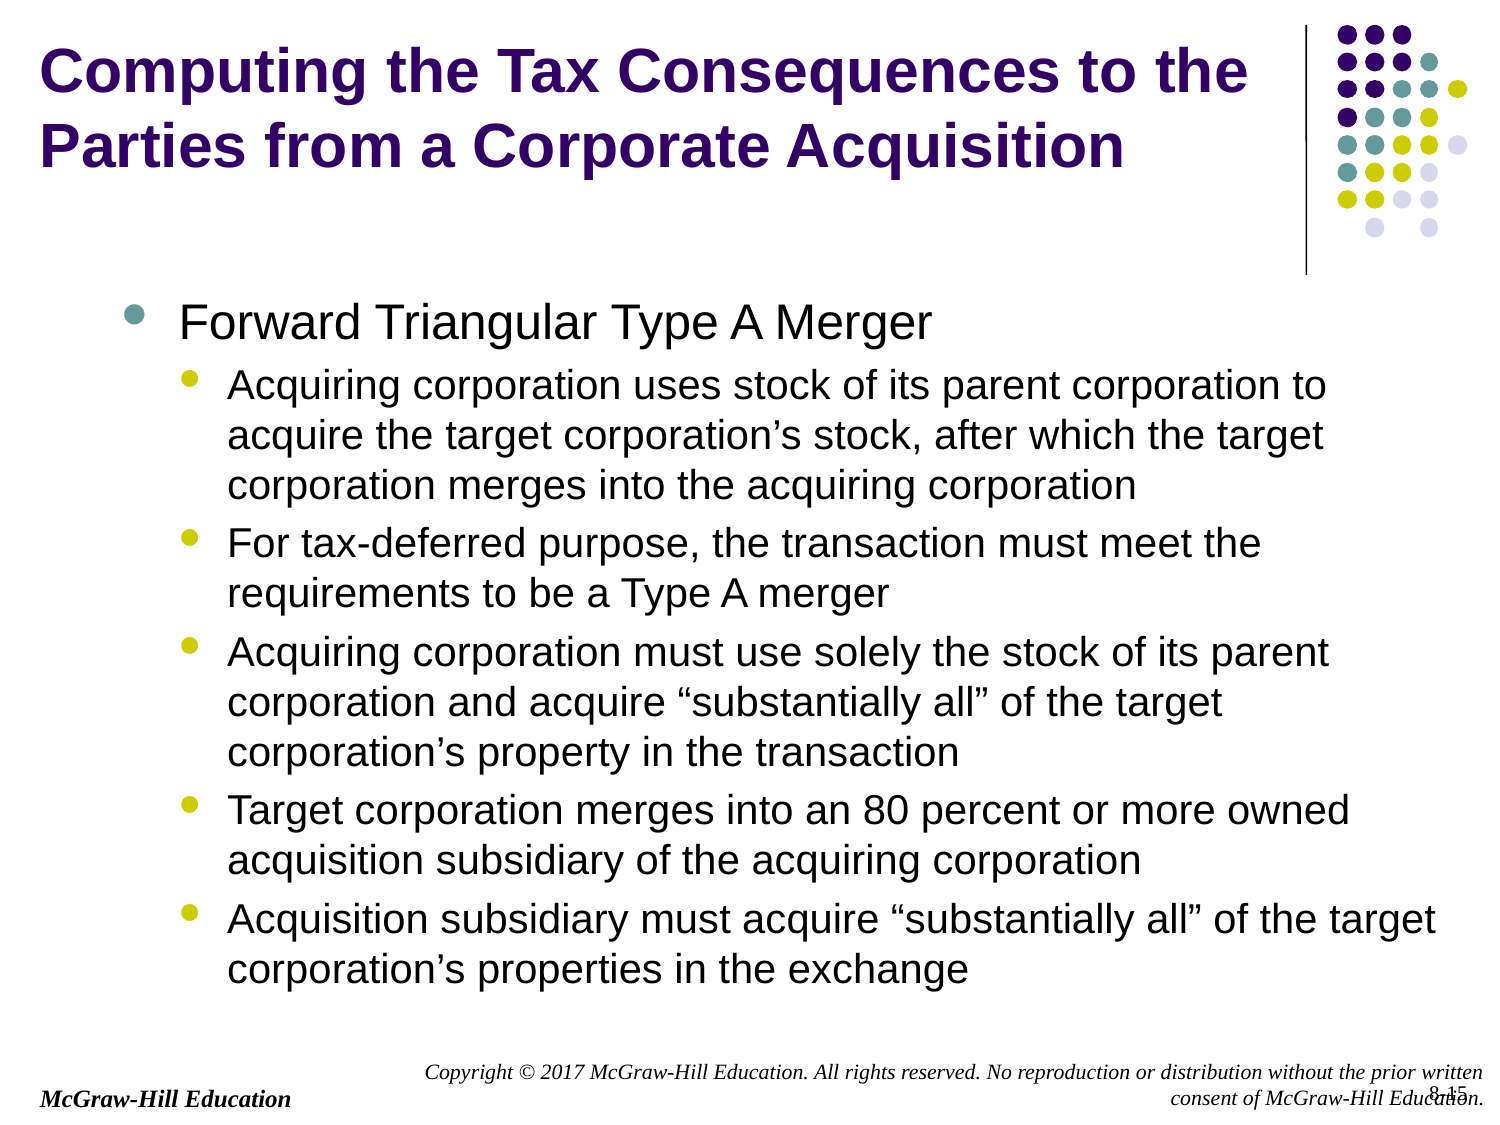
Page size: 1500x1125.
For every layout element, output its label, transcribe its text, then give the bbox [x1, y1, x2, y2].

list Forward Triangular Type A Merger Acquiring corporation uses stock of its parent corporation to acquire the target corporation’s stock, after which the target corporation merges into the acquiring corporation For tax-deferred purpose, the transaction must meet the requirements to be a Type A merger Acquiring corporation must use solely the stock of its parent corporation and acquire “substantially all” of the target corporation’s property in the transaction Target corporation merges into an 80 percent or more owned acquisition subsidiary of the acquiring corporation Acquisition subsidiary must acquire “substantially all” of the target corporation’s properties in the exchange [49, 281, 1476, 1026]
text_box Computing the Tax Consequences to the Parties from a Corporate Acquisition [24, 24, 1300, 188]
